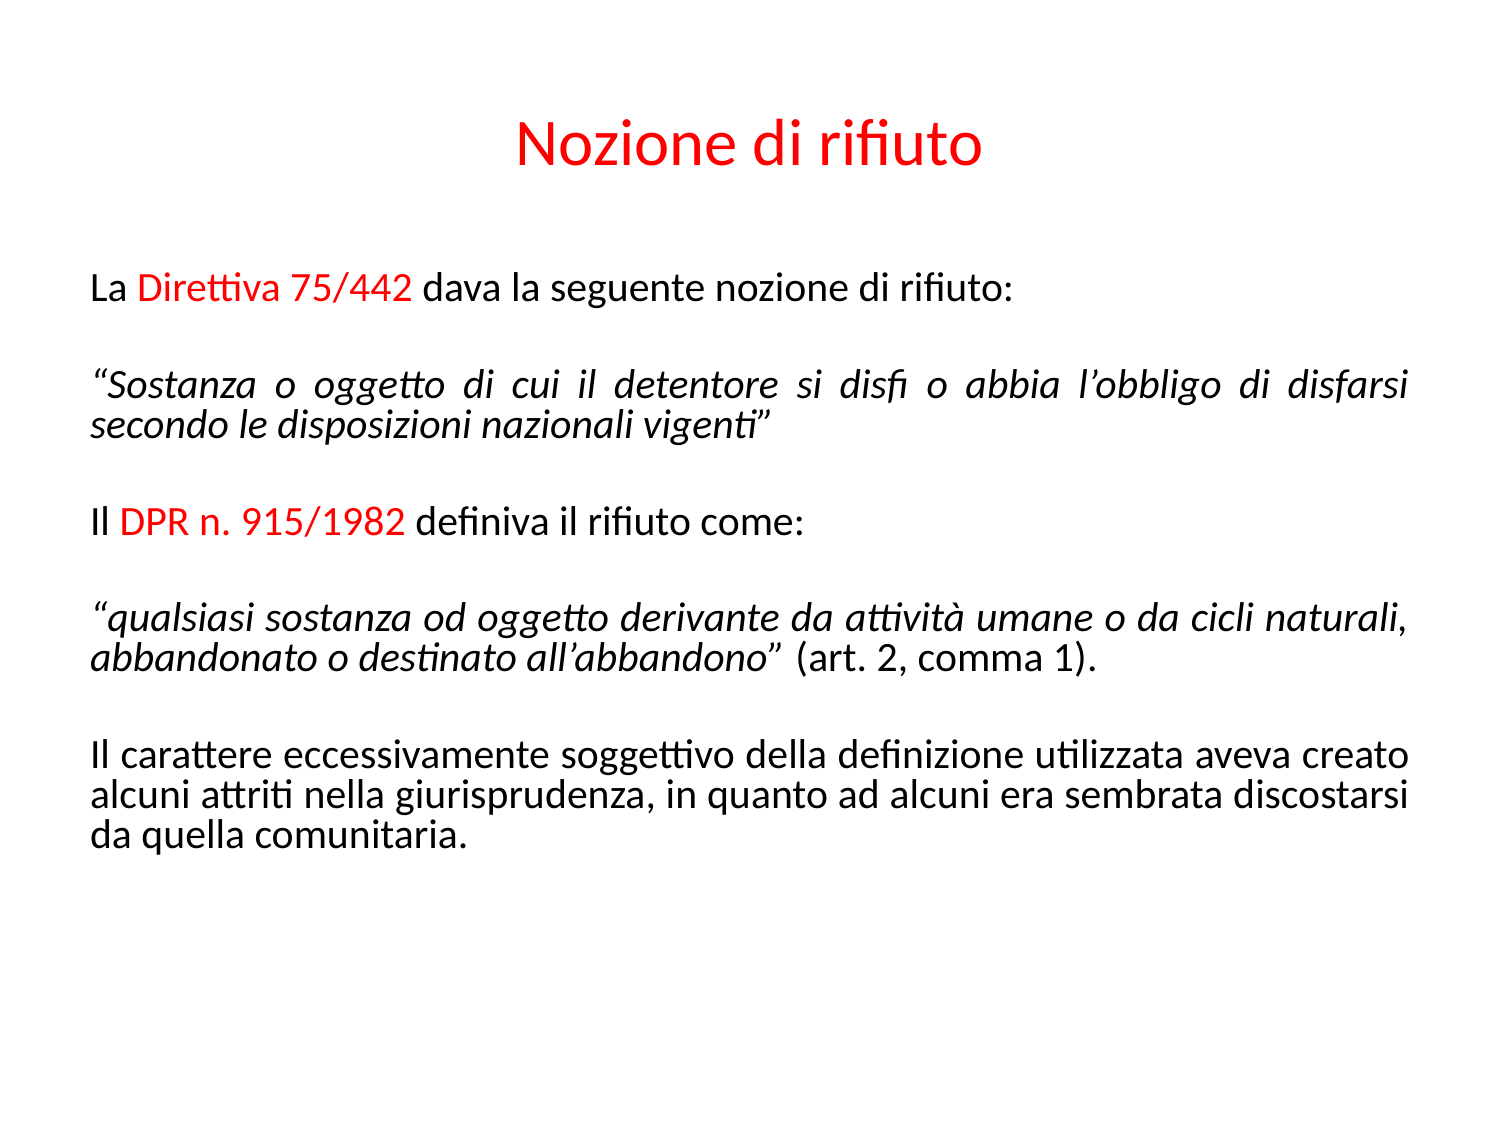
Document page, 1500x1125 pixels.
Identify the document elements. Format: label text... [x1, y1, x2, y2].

title Nozione di rifiuto [74, 44, 1426, 233]
list La Direttiva 75/442 dava la seguente nozione di rifiuto: “Sostanza o oggetto di cui il detentore si disfi o abbia l’obbligo di disfarsi secondo le disposizioni nazionali vigenti” Il DPR n. 915/1982 definiva il rifiuto come: “qualsiasi sostanza od oggetto derivante da attività umane o da cicli naturali, abbandonato o destinato all’abbandono” (art. 2, comma 1). Il carattere eccessivamente soggettivo della definizione utilizzata aveva creato alcuni attriti nella giurisprudenza, in quanto ad alcuni era sembrata discostarsi da quella comunitaria. [74, 262, 1426, 1006]
